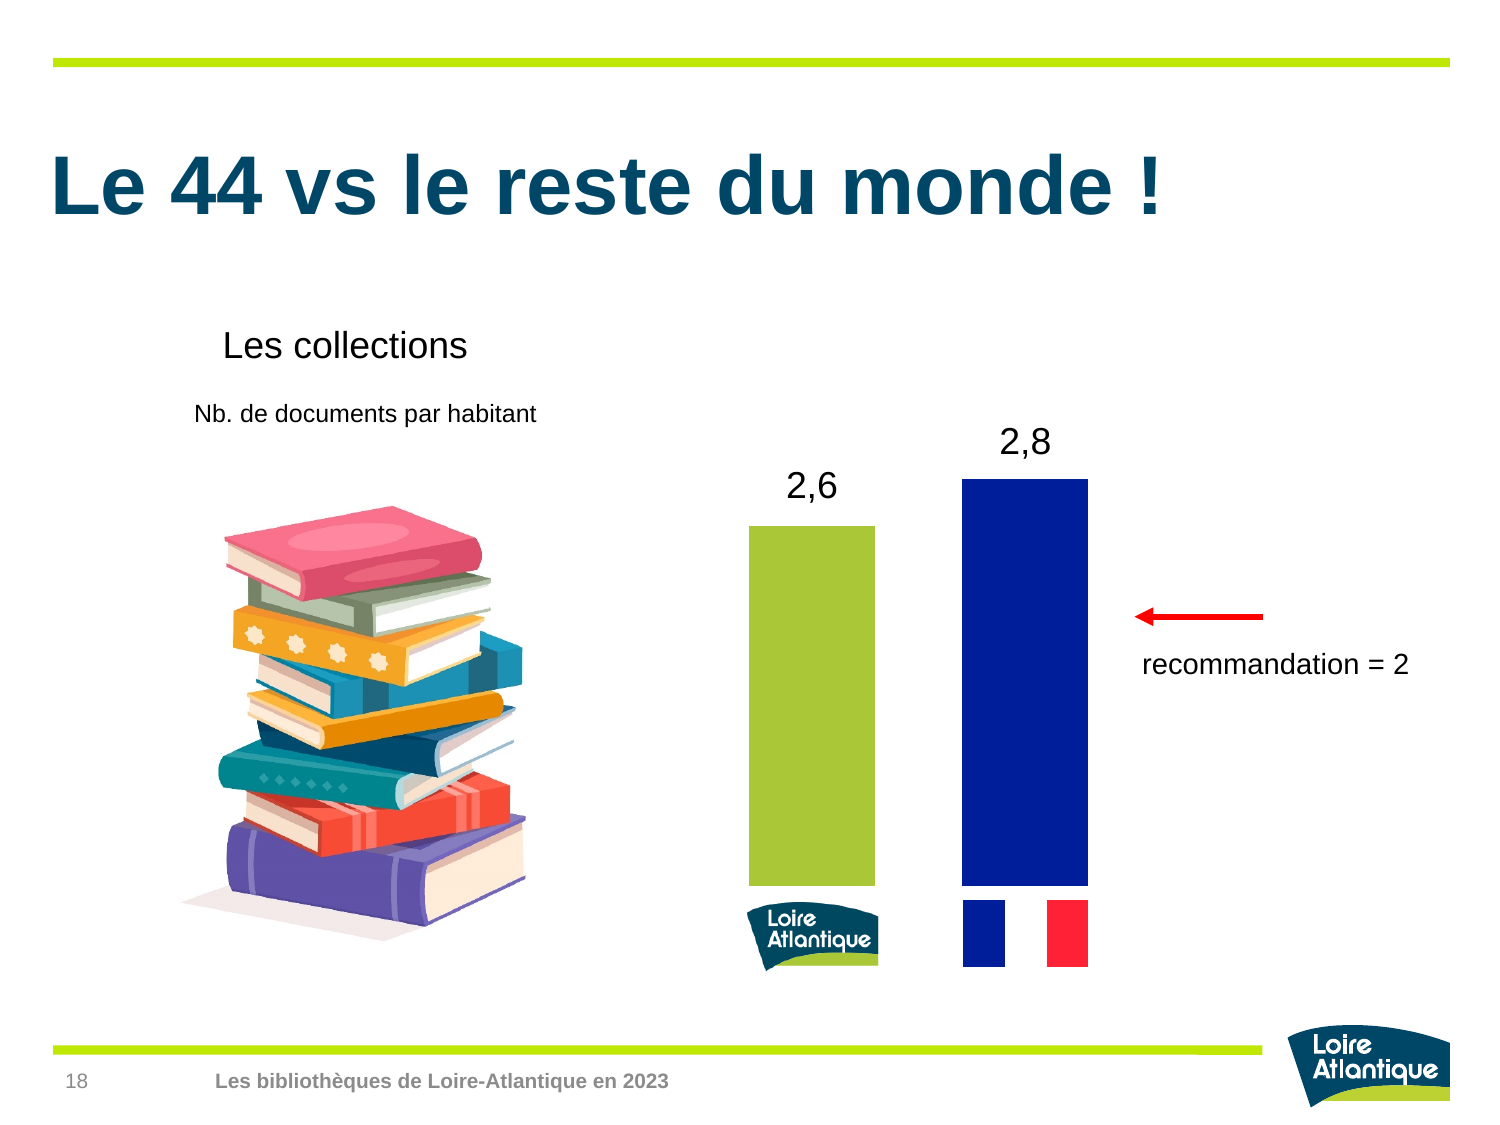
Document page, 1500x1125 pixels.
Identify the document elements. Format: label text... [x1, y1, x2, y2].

text_box [962, 479, 1088, 886]
picture [112, 448, 627, 963]
text_box 2,8 [951, 409, 1100, 470]
text_box Les collections [112, 313, 578, 374]
footer Les bibliothèques de Loire-Atlantique en 2023 [200, 1059, 1213, 1101]
text_box Nb. de documents par habitant [164, 390, 568, 436]
text_box [749, 526, 875, 886]
picture [963, 900, 1088, 967]
text_box 2,6 [738, 453, 886, 514]
slide_number 18 [50, 1059, 176, 1101]
picture [744, 897, 880, 973]
title Le 44 vs le reste du monde ! [50, 99, 1451, 263]
text_box recommandation = 2 [1127, 637, 1437, 688]
